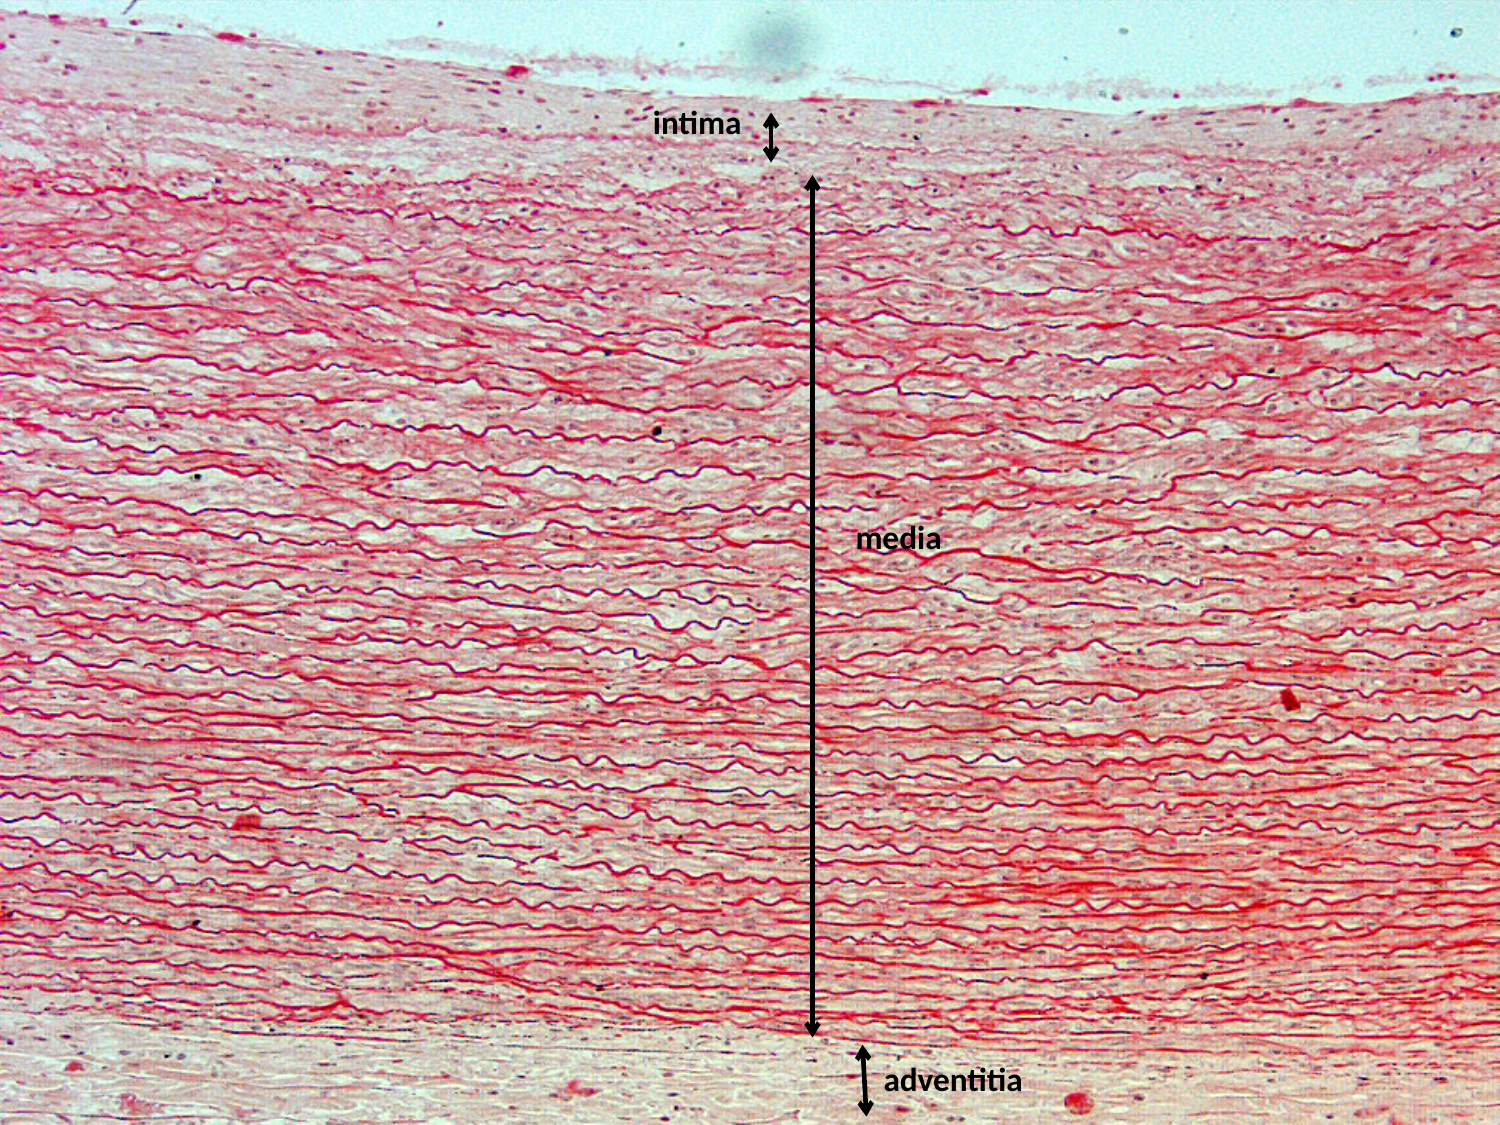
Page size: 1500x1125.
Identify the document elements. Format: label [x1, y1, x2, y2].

text_box [862, 1044, 867, 1117]
picture [0, 0, 1500, 1125]
